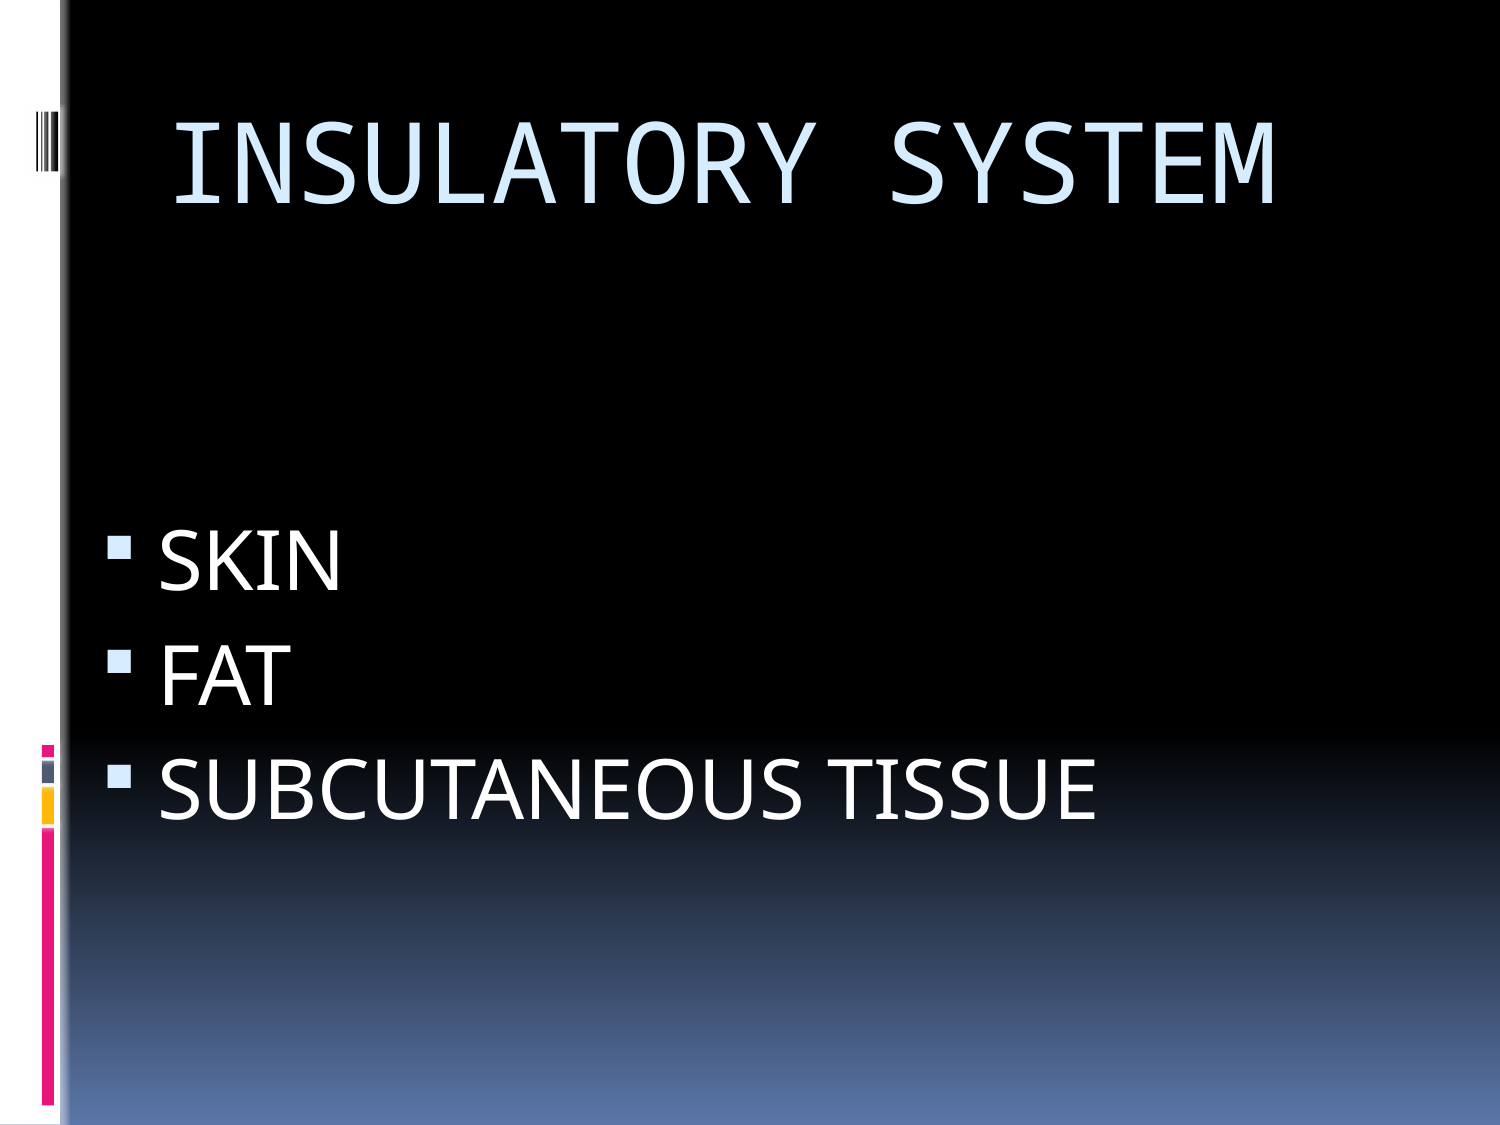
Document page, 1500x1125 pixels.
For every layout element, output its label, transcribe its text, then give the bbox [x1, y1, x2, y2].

list SKIN FAT SUBCUTANEOUS TISSUE [75, 500, 1263, 1059]
title INSULATORY SYSTEM [150, 83, 1425, 234]
